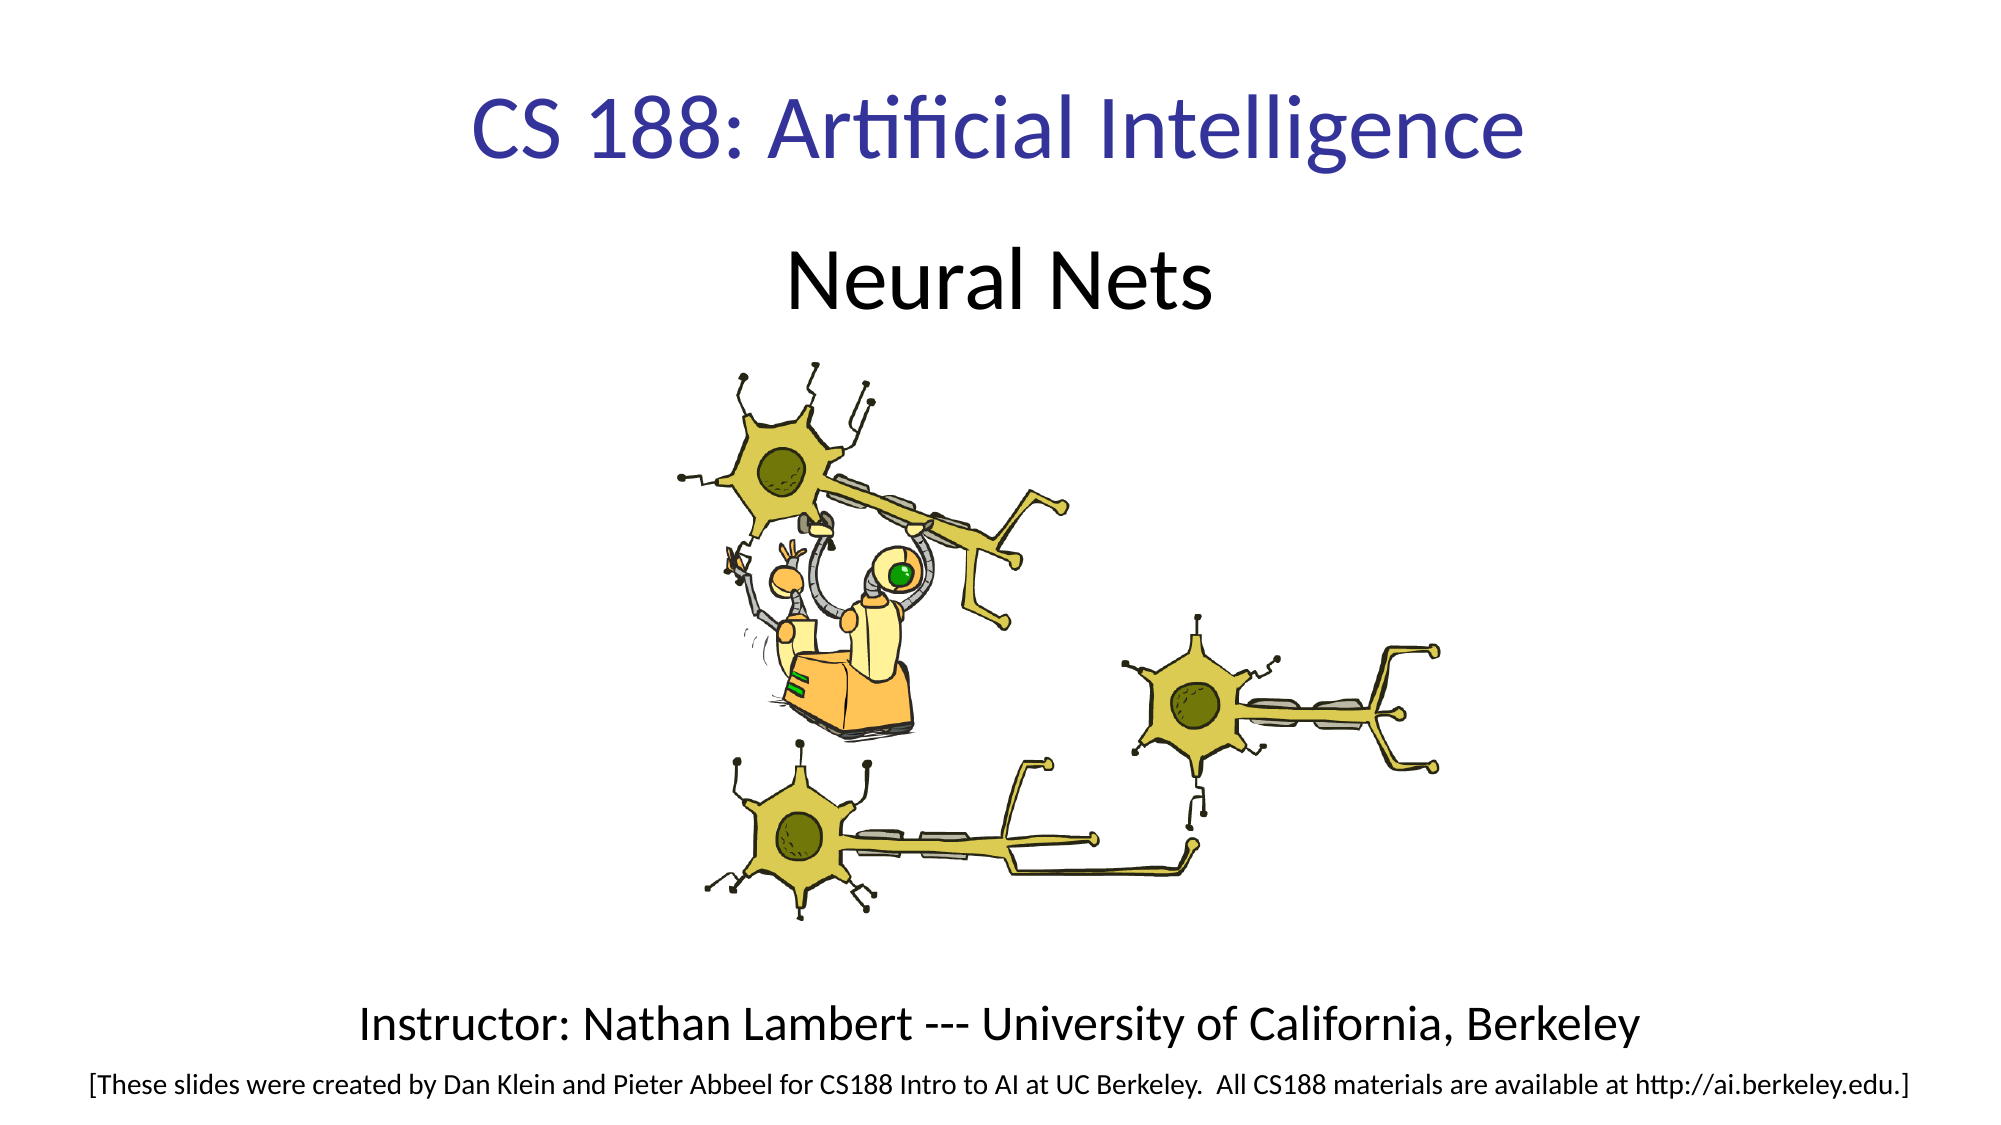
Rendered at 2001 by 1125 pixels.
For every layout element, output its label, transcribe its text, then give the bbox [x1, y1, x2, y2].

picture [657, 349, 1464, 936]
subtitle Neural Nets [0, 212, 2000, 463]
title CS 188: Artificial Intelligence [0, 45, 2000, 212]
text_box Instructor: Nathan Lambert --- University of California, Berkeley [These slides were created by Dan Klein and Pieter Abbeel for CS188 Intro to AI at UC Berkeley. All CS188 materials are available at http://ai.berkeley.edu.] [0, 984, 2000, 1106]
